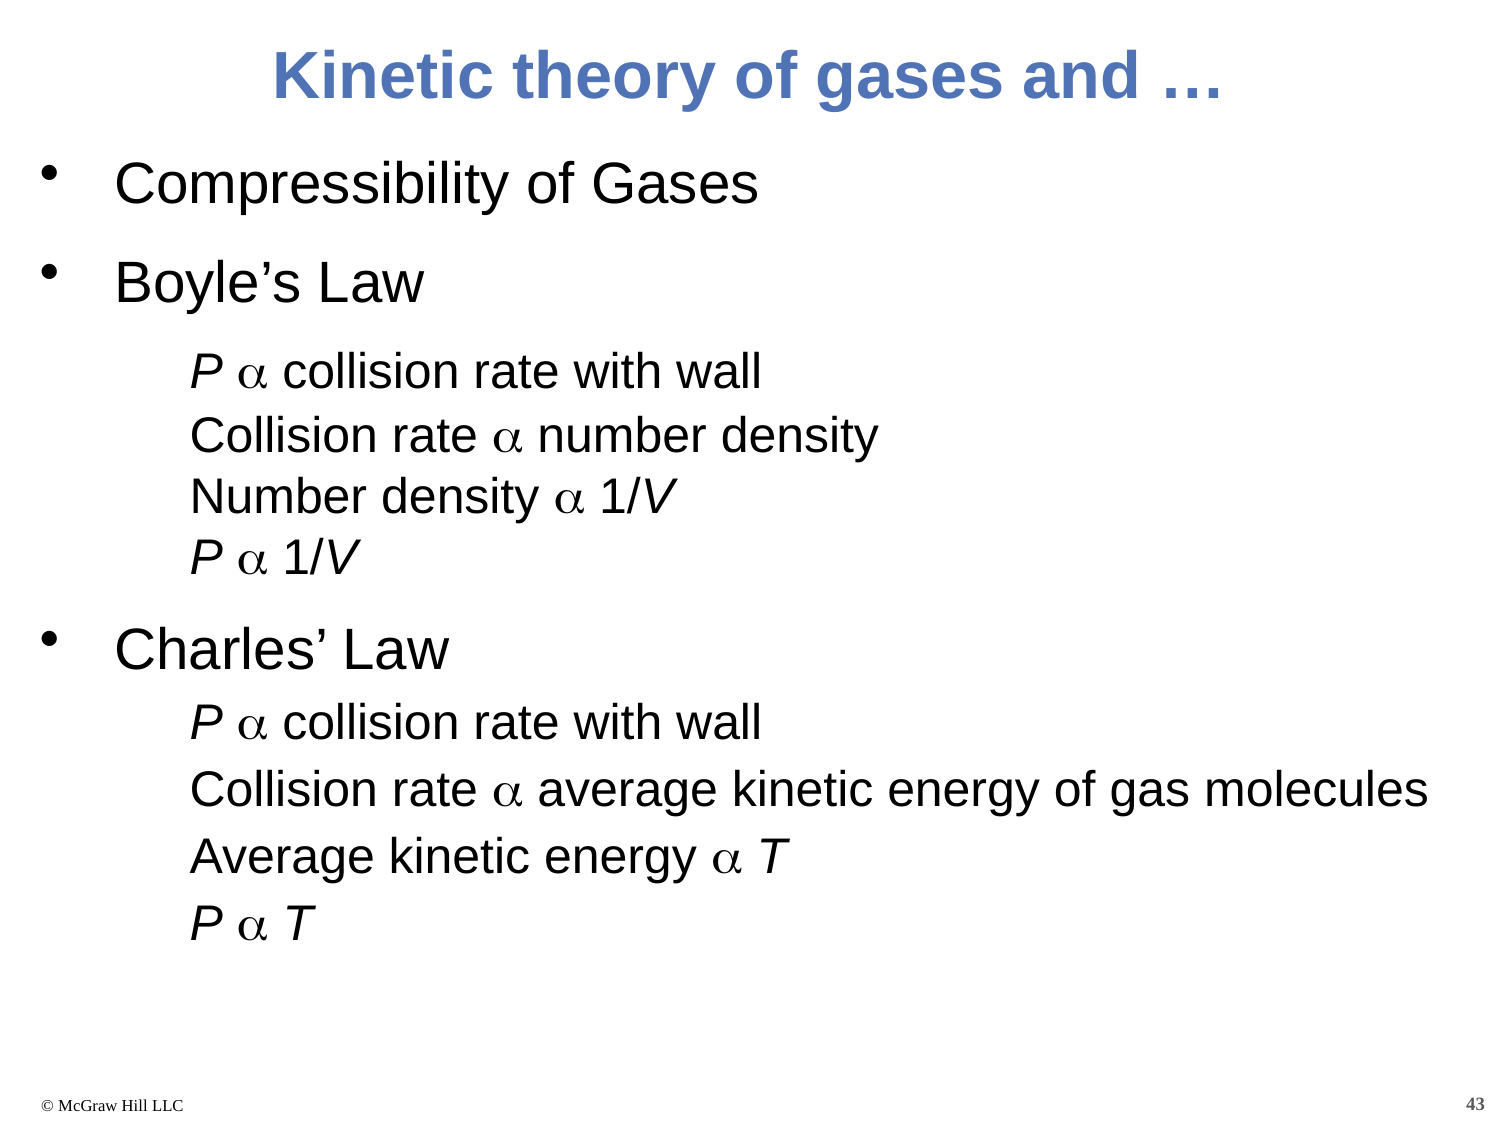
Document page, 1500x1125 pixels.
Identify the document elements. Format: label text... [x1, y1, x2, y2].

text_box Kinetic theory of gases and … [257, 24, 1243, 120]
text_box Compressibility of Gases Boyle’s Law P a collision rate with wall Collision rate a number density Number density a 1/V P a 1/V Charles’ Law P a collision rate with wall Collision rate a average kinetic energy of gas molecules Average kinetic energy a T P a T [24, 137, 1450, 957]
slide_number 43 [1427, 1087, 1500, 1120]
